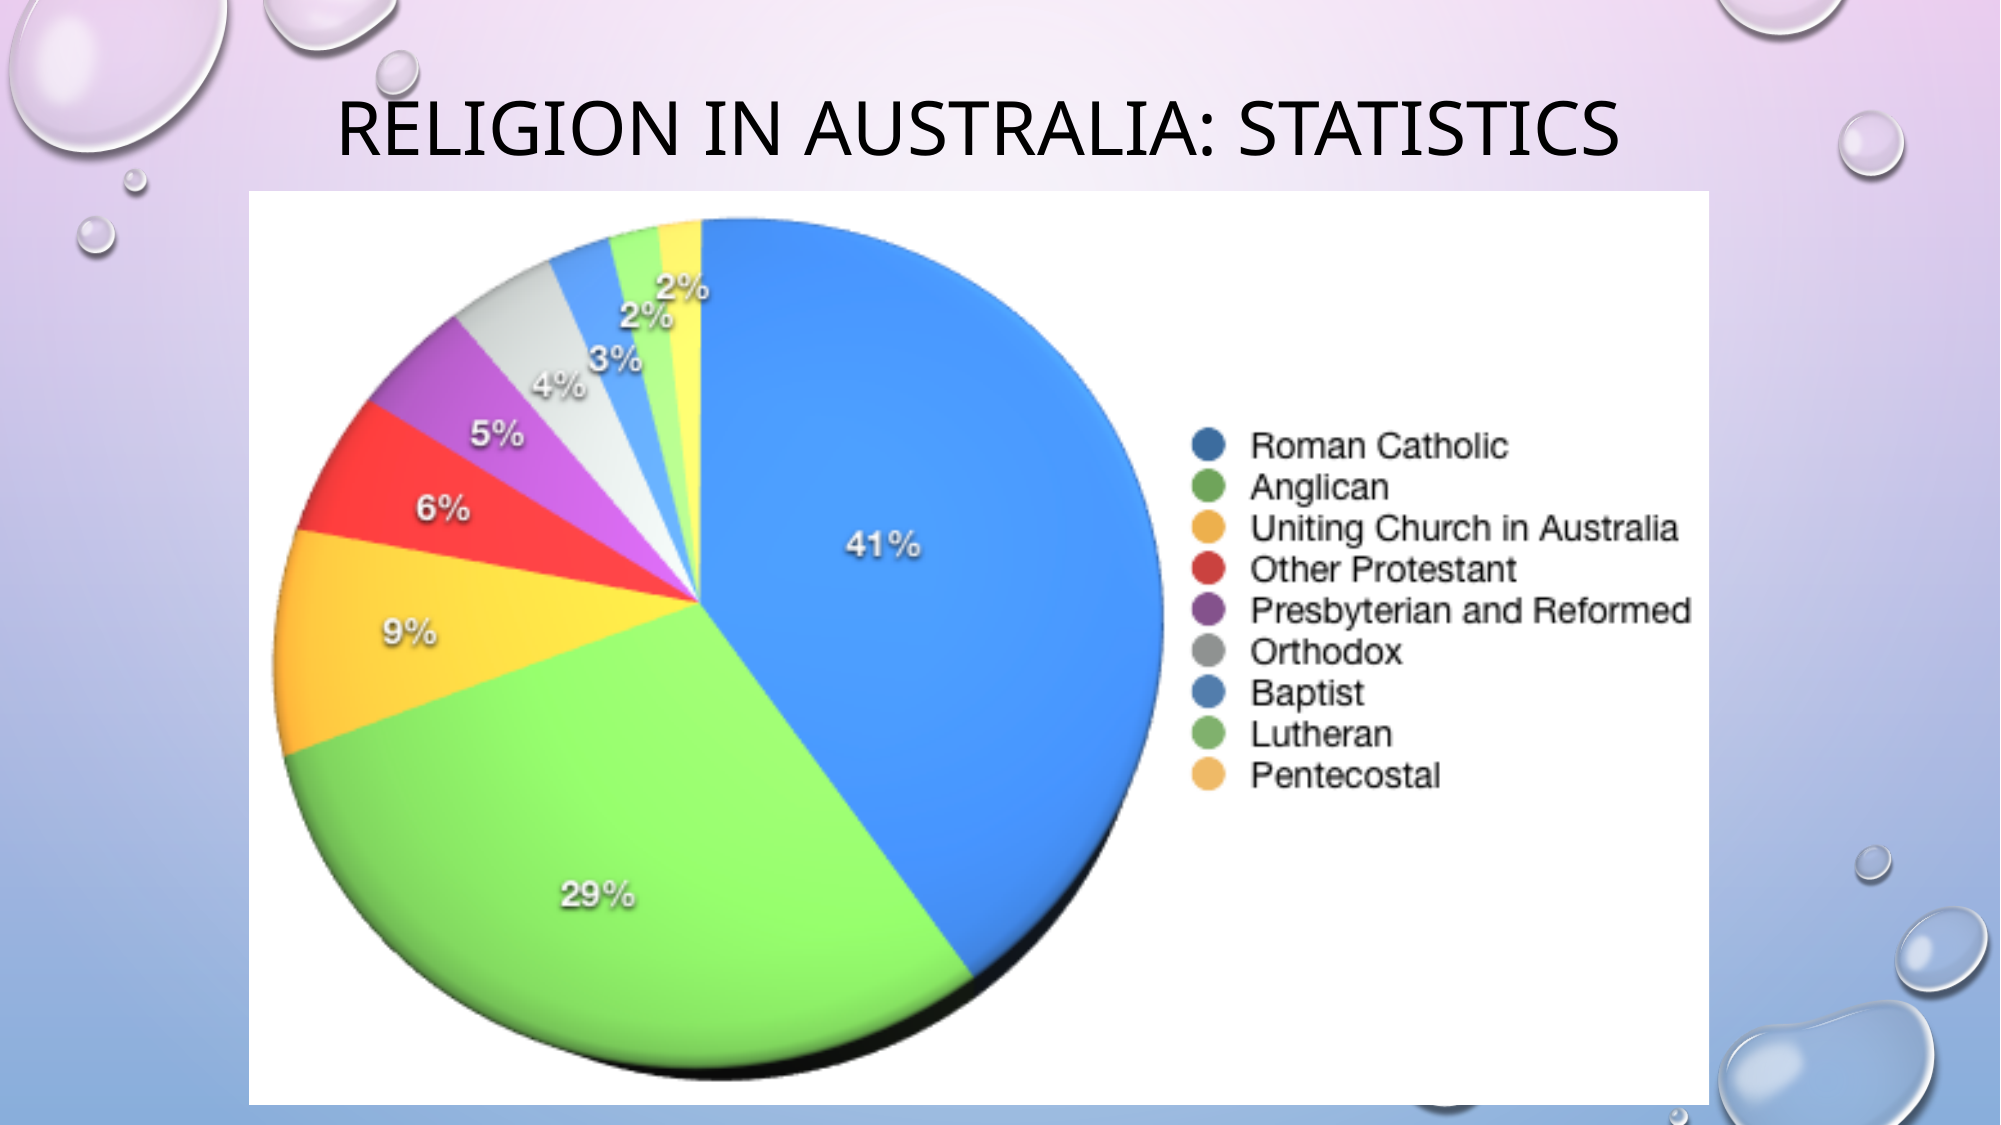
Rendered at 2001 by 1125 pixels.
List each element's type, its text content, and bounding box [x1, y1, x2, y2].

title Religion In Australia: Statistics [129, 0, 1830, 262]
picture [0, 0, 2000, 1125]
